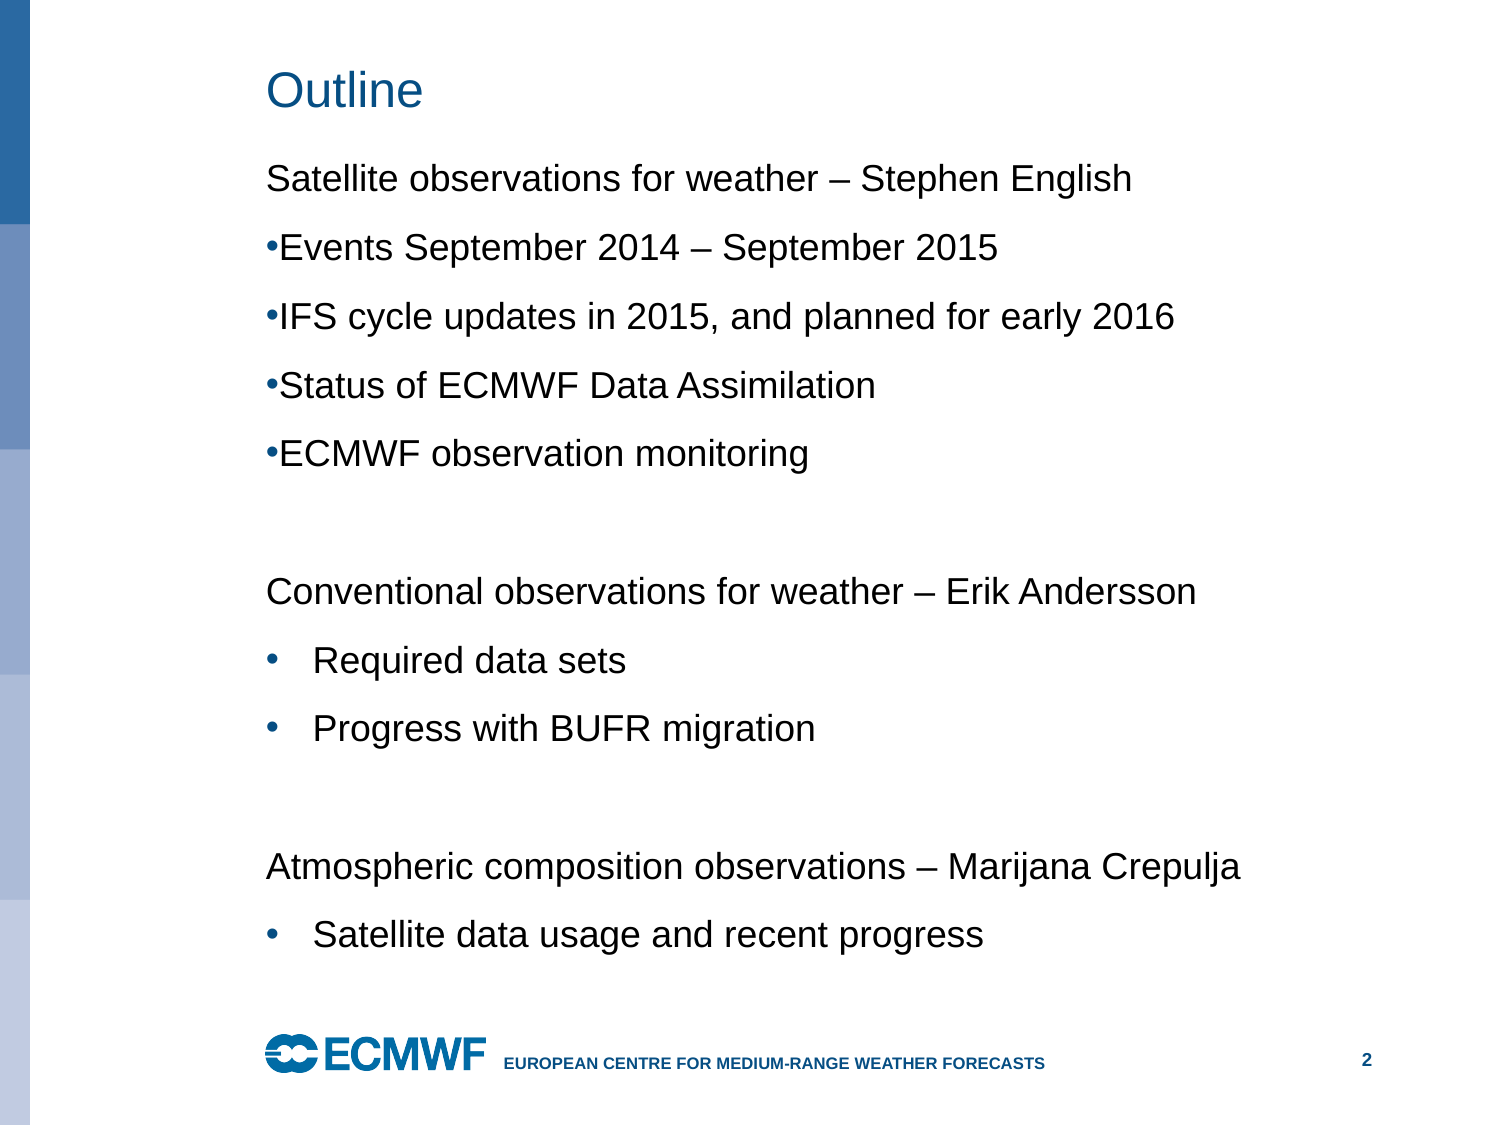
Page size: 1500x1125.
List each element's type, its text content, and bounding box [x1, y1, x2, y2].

picture [0, 0, 30, 1125]
title Outline [265, 59, 1235, 120]
picture [265, 1034, 486, 1073]
list Satellite observations for weather – Stephen English Events September 2014 – September 2015 IFS cycle updates in 2015, and planned for early 2016 Status of ECMWF Data Assimilation ECMWF observation monitoring Conventional observations for weather – Erik Andersson Required data sets Progress with BUFR migration Atmospheric composition observations – Marijana Crepulja Satellite data usage and recent progress [265, 153, 1324, 972]
slide_number 2 [1234, 1034, 1500, 1071]
